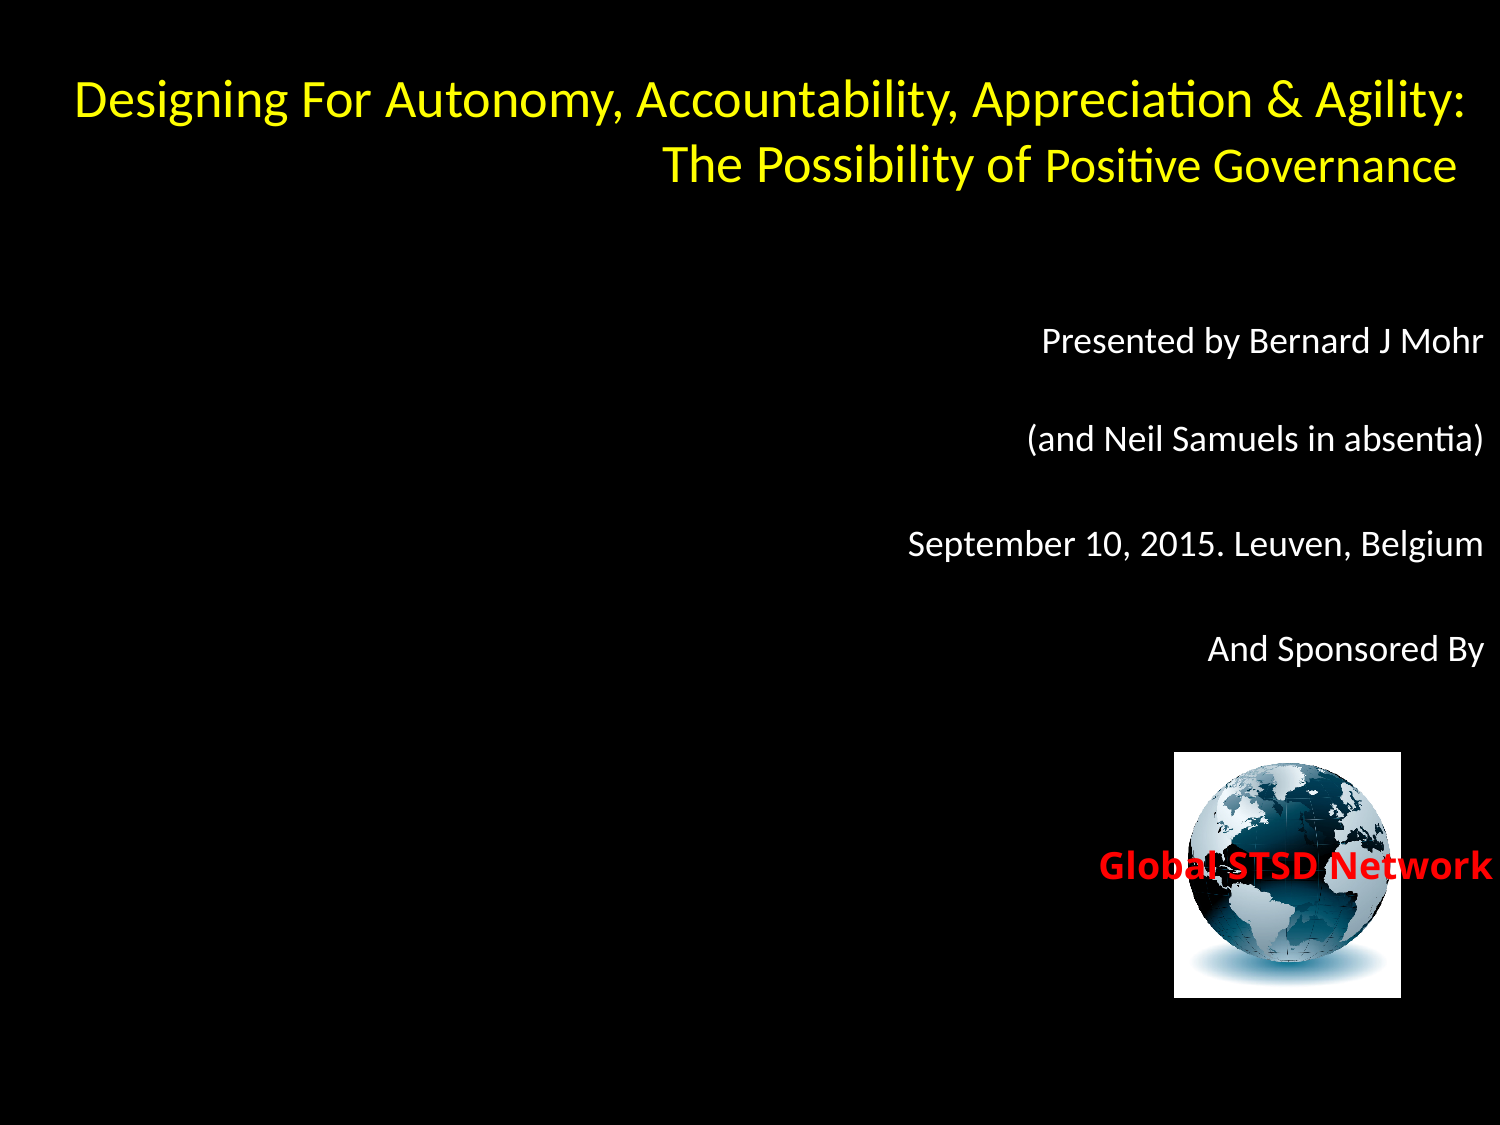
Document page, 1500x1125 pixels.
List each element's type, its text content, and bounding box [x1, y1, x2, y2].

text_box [1083, 752, 1500, 998]
subtitle Presented by Bernard J Mohr (and Neil Samuels in absentia) September 10, 2015. Leuven, Belgium And Sponsored By [450, 308, 1500, 591]
title Designing For Autonomy, Accountability, Appreciation & Agility: The Possibility of Positive Governance [0, 72, 1485, 314]
